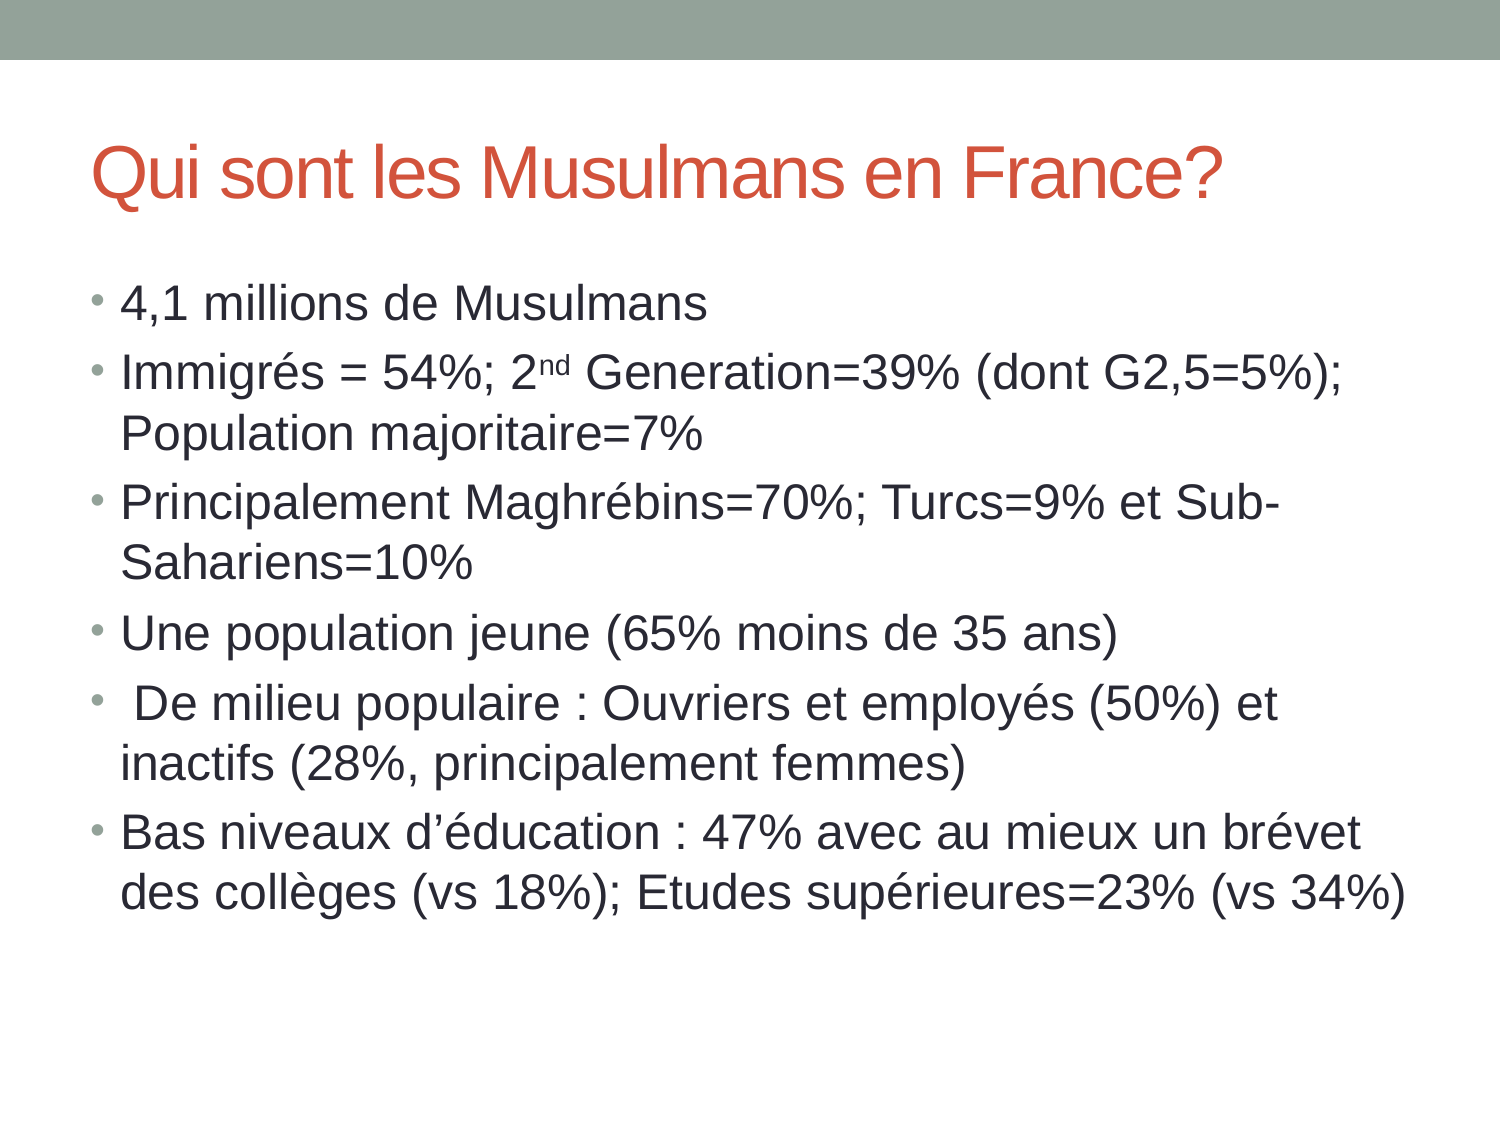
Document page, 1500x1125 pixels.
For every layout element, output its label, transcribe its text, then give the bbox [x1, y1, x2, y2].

title Qui sont les Musulmans en France? [75, 87, 1425, 250]
list 4,1 millions de Musulmans Immigrés = 54%; 2nd Generation=39% (dont G2,5=5%); Population majoritaire=7% Principalement Maghrébins=70%; Turcs=9% et Sub-Sahariens=10% Une population jeune (65% moins de 35 ans) De milieu populaire : Ouvriers et employés (50%) et inactifs (28%, principalement femmes) Bas niveaux d’éducation : 47% avec au mieux un brévet des collèges (vs 18%); Etudes supérieures=23% (vs 34%) [75, 262, 1425, 1063]
